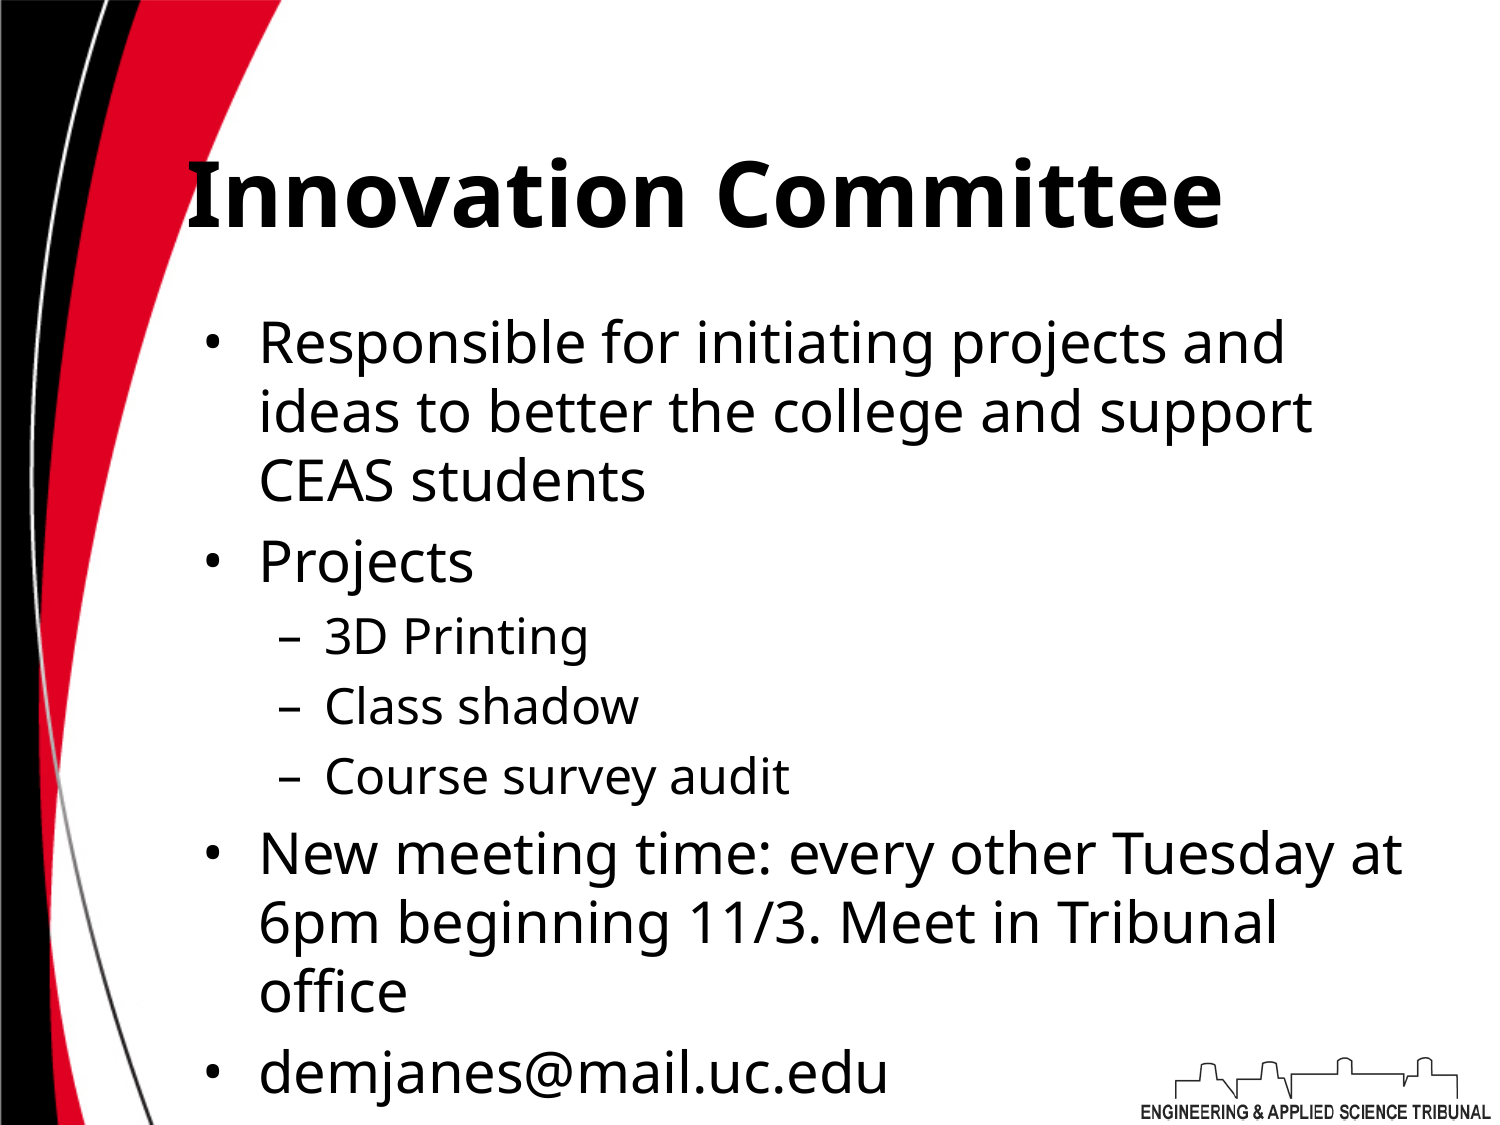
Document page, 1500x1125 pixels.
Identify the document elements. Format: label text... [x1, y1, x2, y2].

picture [0, 0, 422, 1125]
title Innovation Committee [75, 97, 1338, 285]
picture [1137, 1057, 1495, 1121]
list Responsible for initiating projects and ideas to better the college and support CEAS students Projects 3D Printing Class shadow Course survey audit New meeting time: every other Tuesday at 6pm beginning 11/3. Meet in Tribunal office demjanes@mail.uc.edu [187, 212, 1450, 1075]
